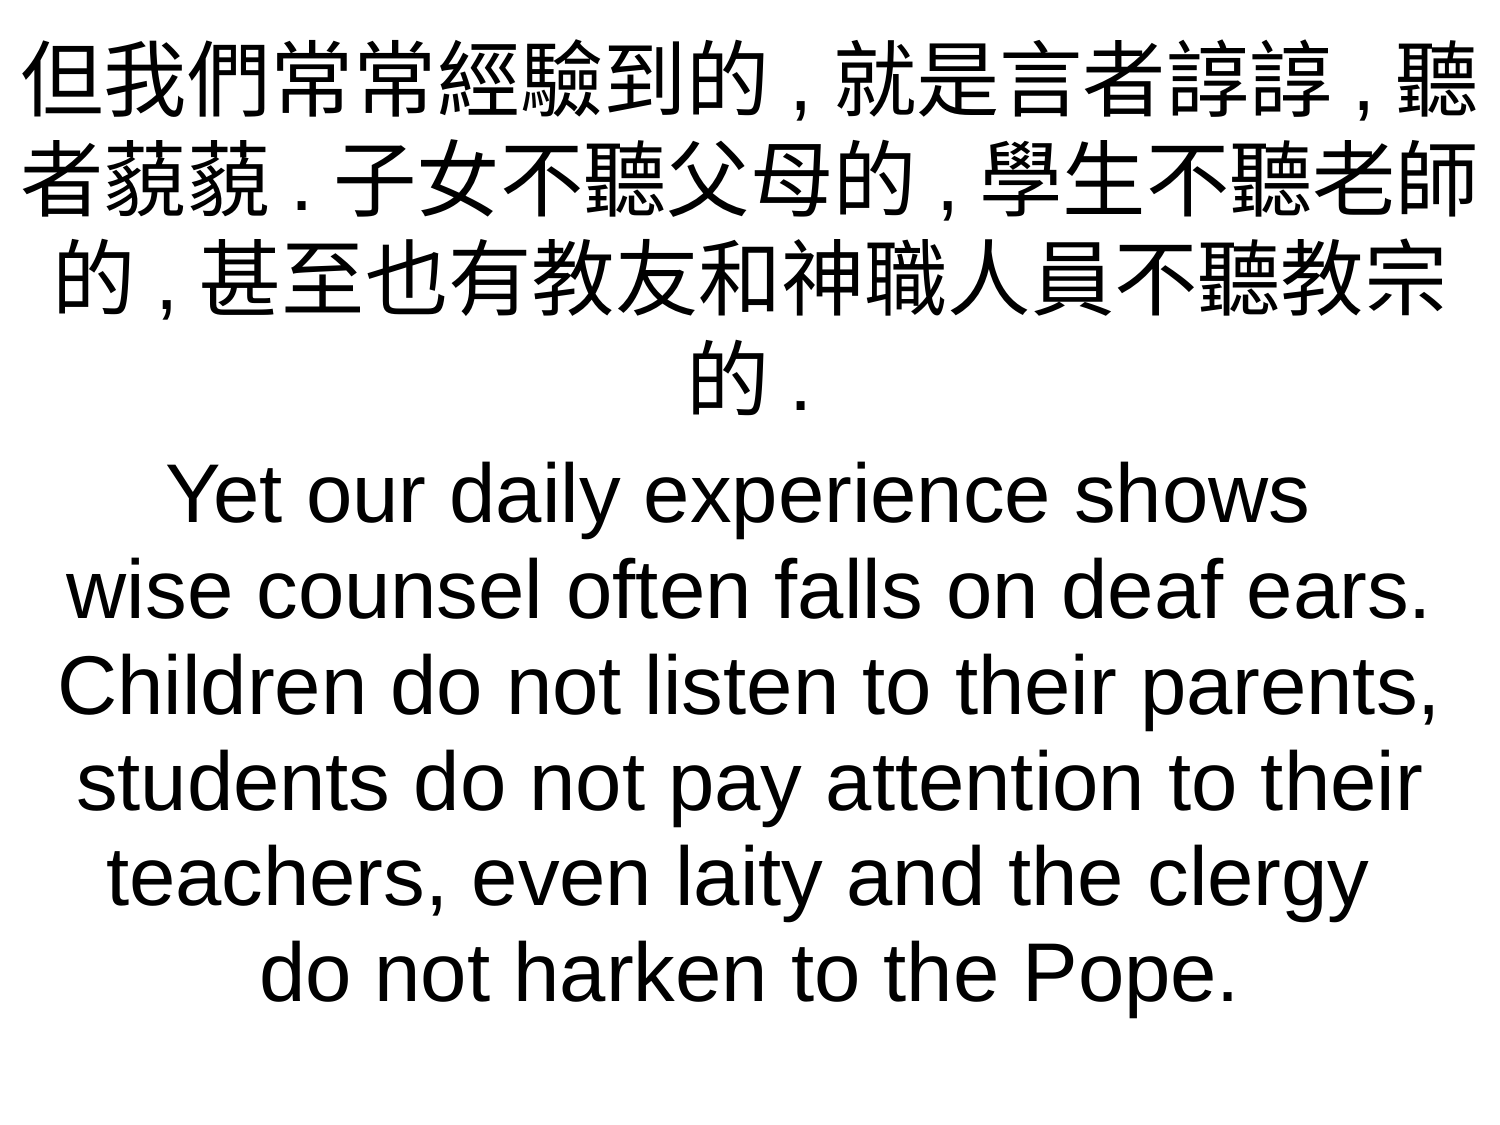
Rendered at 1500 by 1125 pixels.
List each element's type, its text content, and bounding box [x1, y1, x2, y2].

subtitle 但我們常常經驗到的,就是言者諄諄,聽者藐藐.子女不聽父母的,學生不聽老師的,甚至也有教友和神職人員不聽教宗的. Yet our daily experience shows wise counsel often falls on deaf ears. Children do not listen to their parents, students do not pay attention to their teachers, even laity and the clergy do not harken to the Pope. [0, 19, 1500, 1102]
